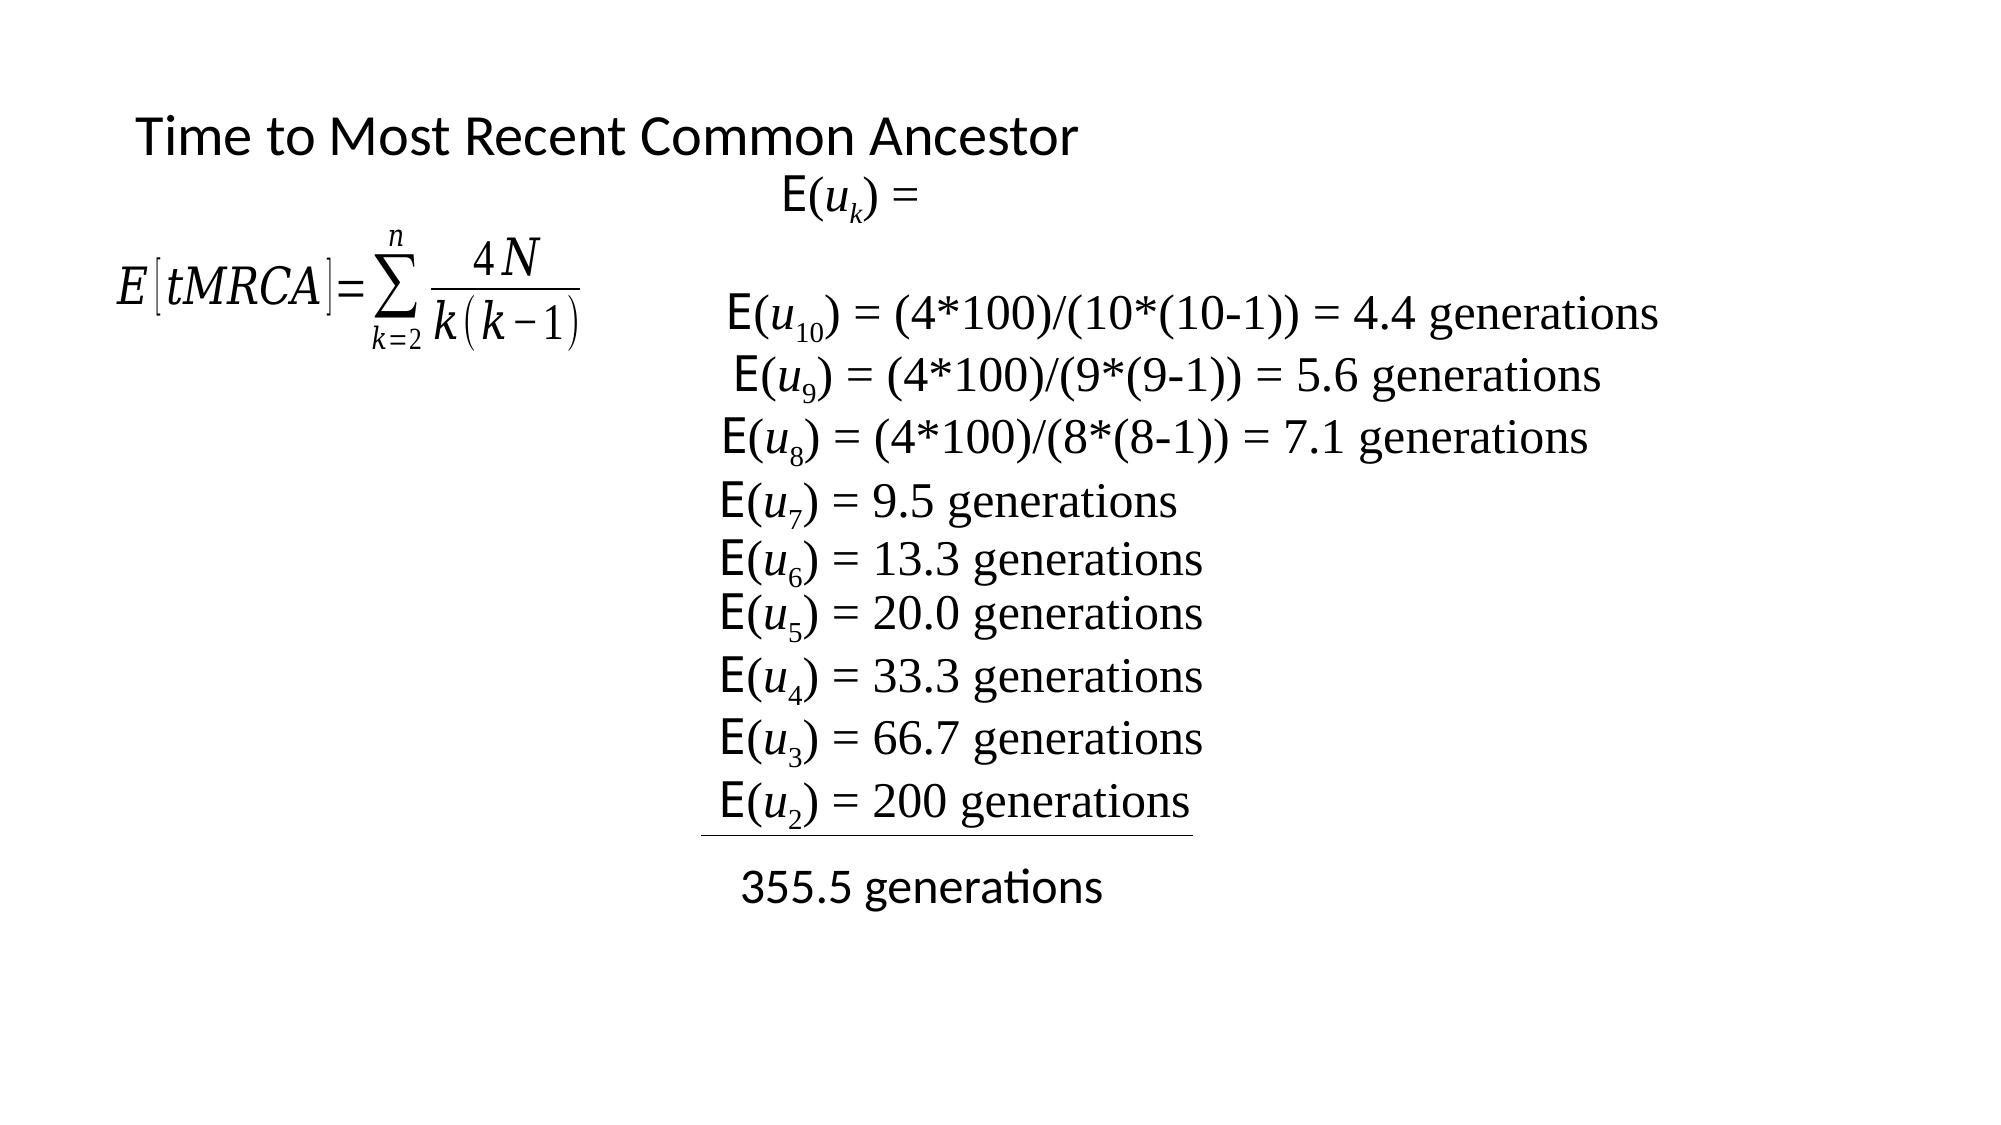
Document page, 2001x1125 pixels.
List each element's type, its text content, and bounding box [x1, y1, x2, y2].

text_box E(u7) = 9.5 generations [703, 459, 1194, 517]
text_box E(u5) = 20.0 generations [703, 601, 1219, 635]
text_box E(u10) = (4*100)/(10*(10-1)) = 4.4 generations [710, 272, 1675, 356]
text_box E(u2) = 200 generations [703, 759, 1207, 843]
text_box E(u3) = 66.7 generations [703, 697, 1219, 781]
text_box E(u6) = 13.3 generations [703, 517, 1219, 601]
text_box E(u9) = (4*100)/(9*(9-1)) = 5.6 generations [717, 333, 1618, 417]
text_box Time to Most Recent Common Ancestor [120, 90, 1096, 175]
text_box E(u4) = 33.3 generations [703, 635, 1219, 697]
text_box E(u8) = (4*100)/(8*(8-1)) = 7.1 generations [705, 396, 1605, 480]
